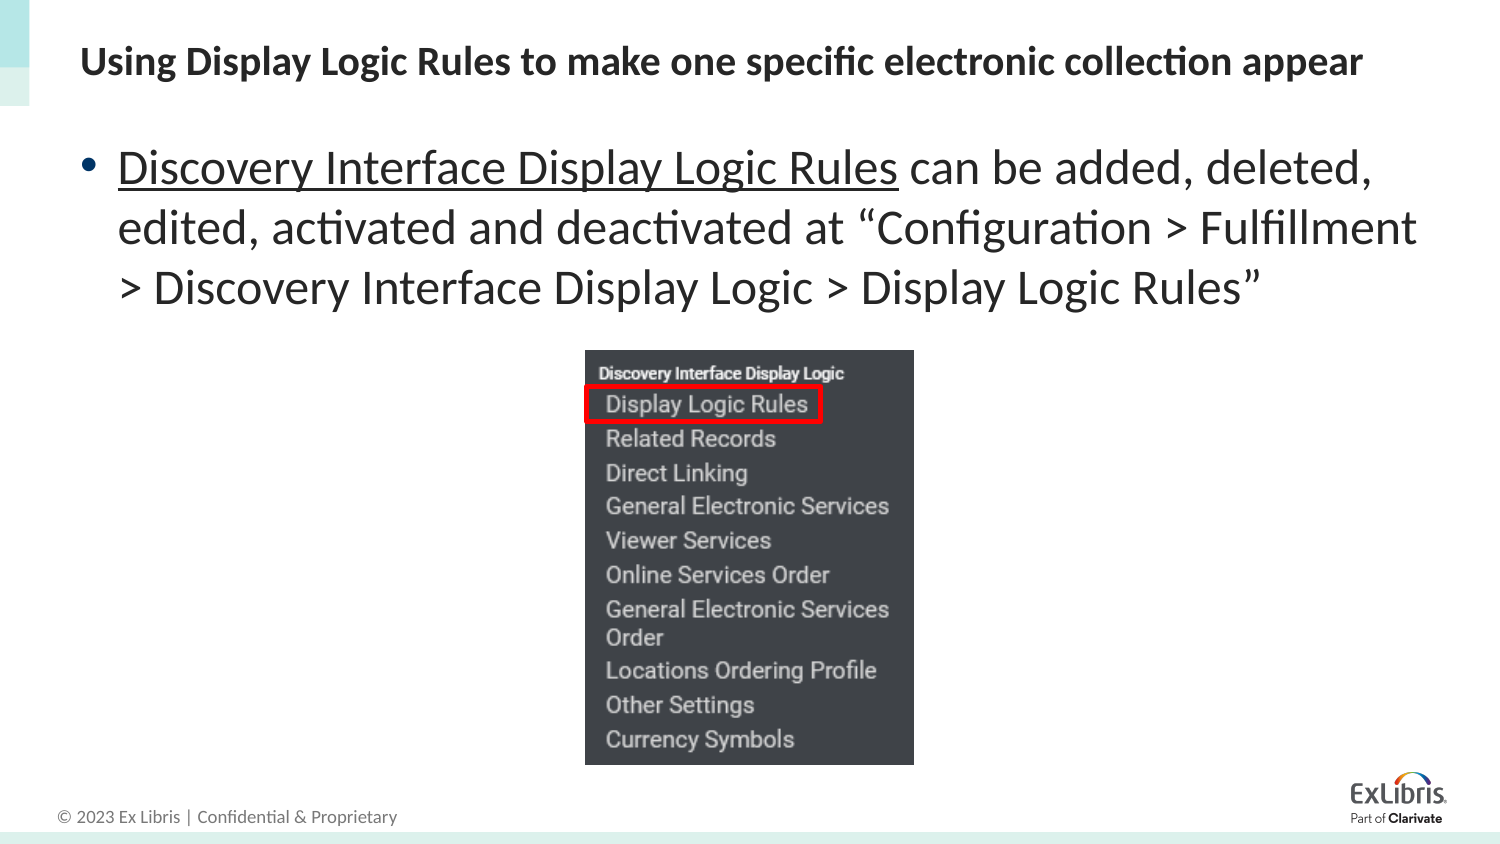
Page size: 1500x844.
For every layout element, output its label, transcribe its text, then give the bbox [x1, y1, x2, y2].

picture [585, 350, 915, 765]
title Using Display Logic Rules to make one specific electronic collection appear [64, 11, 1447, 107]
list Discovery Interface Display Logic Rules can be added, deleted, edited, activated and deactivated at “Configuration > Fulfillment > Discovery Interface Display Logic > Display Logic Rules” [64, 126, 1447, 340]
picture [1351, 772, 1447, 823]
